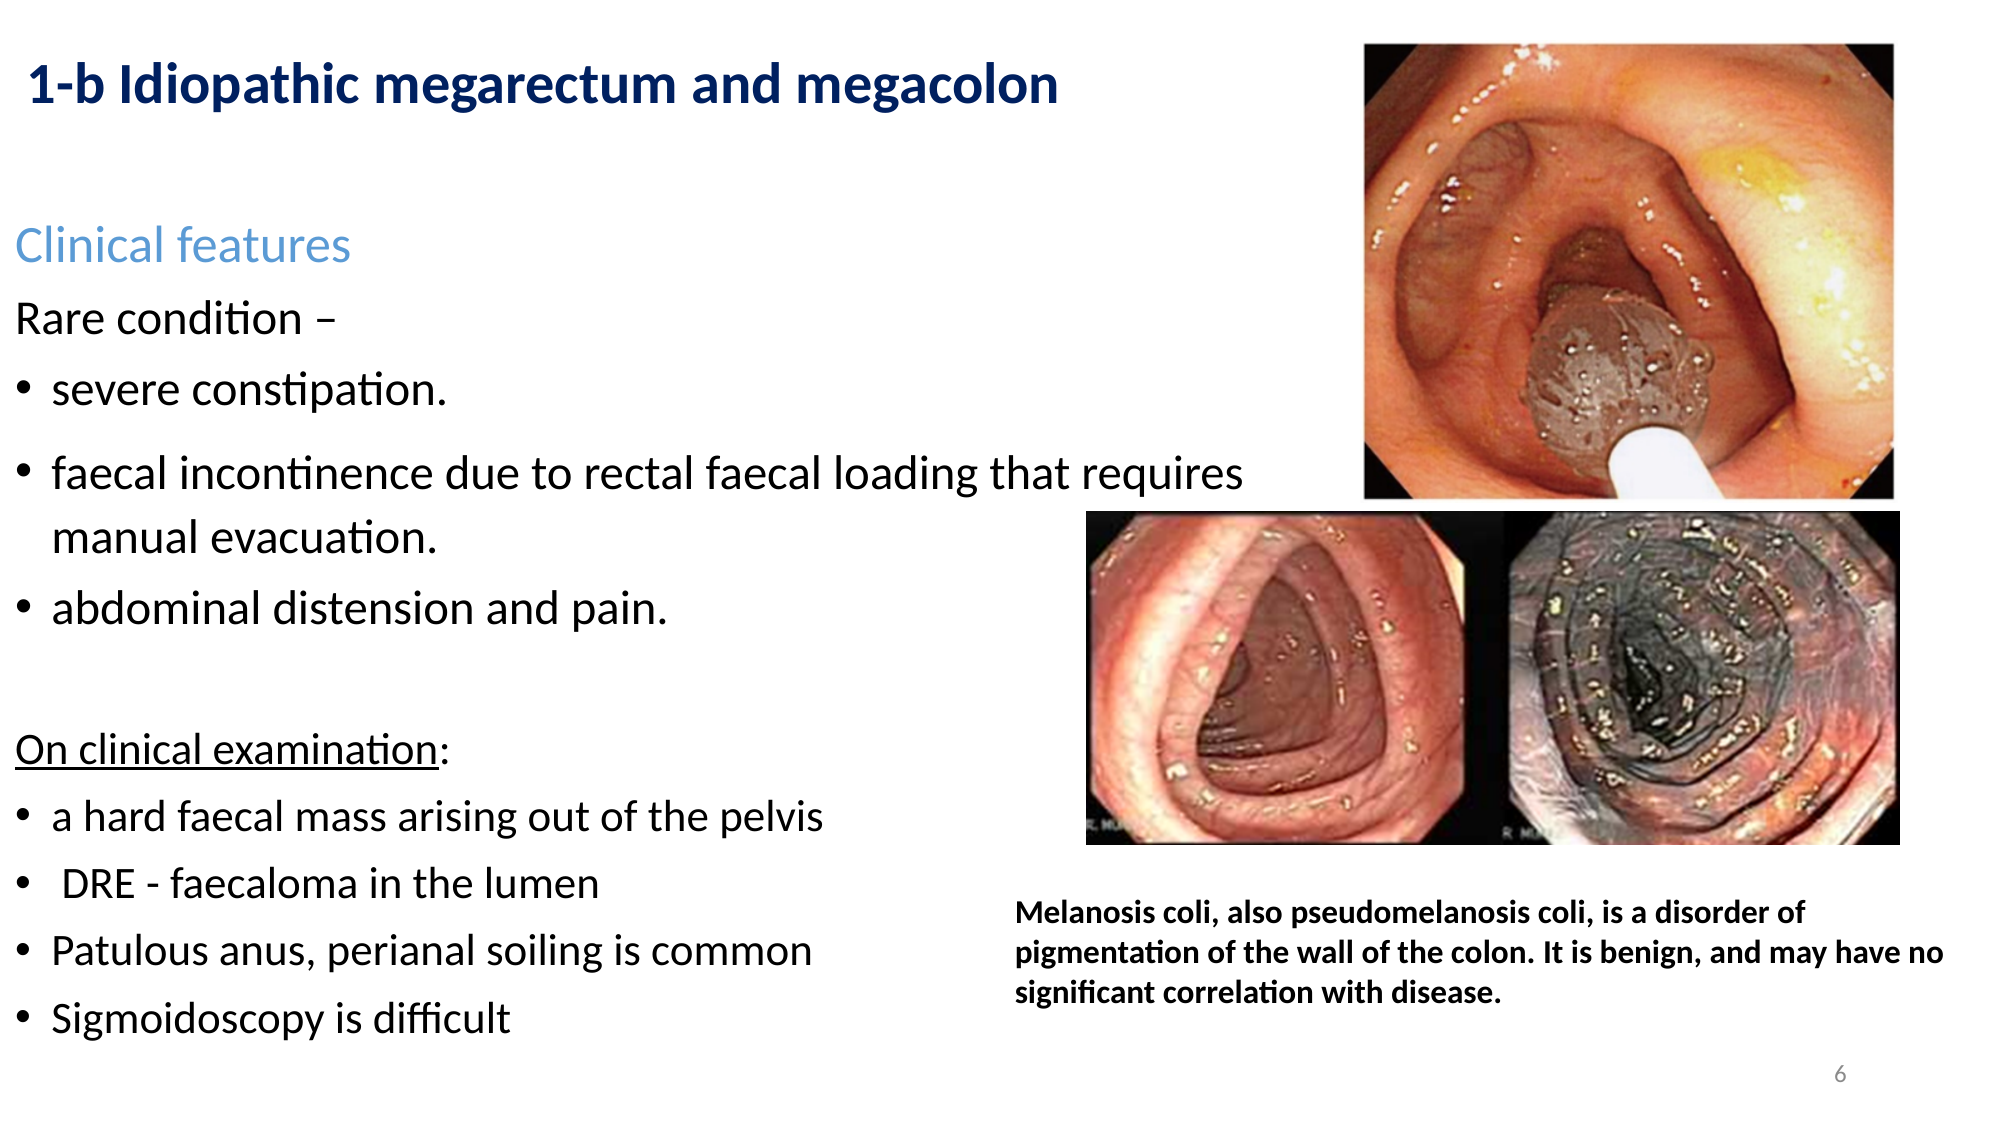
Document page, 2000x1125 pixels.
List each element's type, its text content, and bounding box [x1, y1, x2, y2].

slide_number 6 [1412, 1042, 1862, 1103]
list Clinical features Rare condition – severe constipation. faecal incontinence due to rectal faecal loading that requires manual evacuation. abdominal distension and pain. On clinical examination: a hard faecal mass arising out of the pelvis DRE - faecaloma in the lumen Patulous anus, perianal soiling is common Sigmoidoscopy is difficult [0, 209, 1287, 1060]
text_box Melanosis coli, also pseudomelanosis coli, is a disorder of pigmentation of the wall of the colon. It is benign, and may have no significant correlation with disease. [999, 882, 2000, 1018]
picture [1085, 511, 1900, 845]
text_box 1-b Idiopathic megarectum and megacolon [12, 38, 1588, 169]
picture [1360, 40, 1898, 504]
